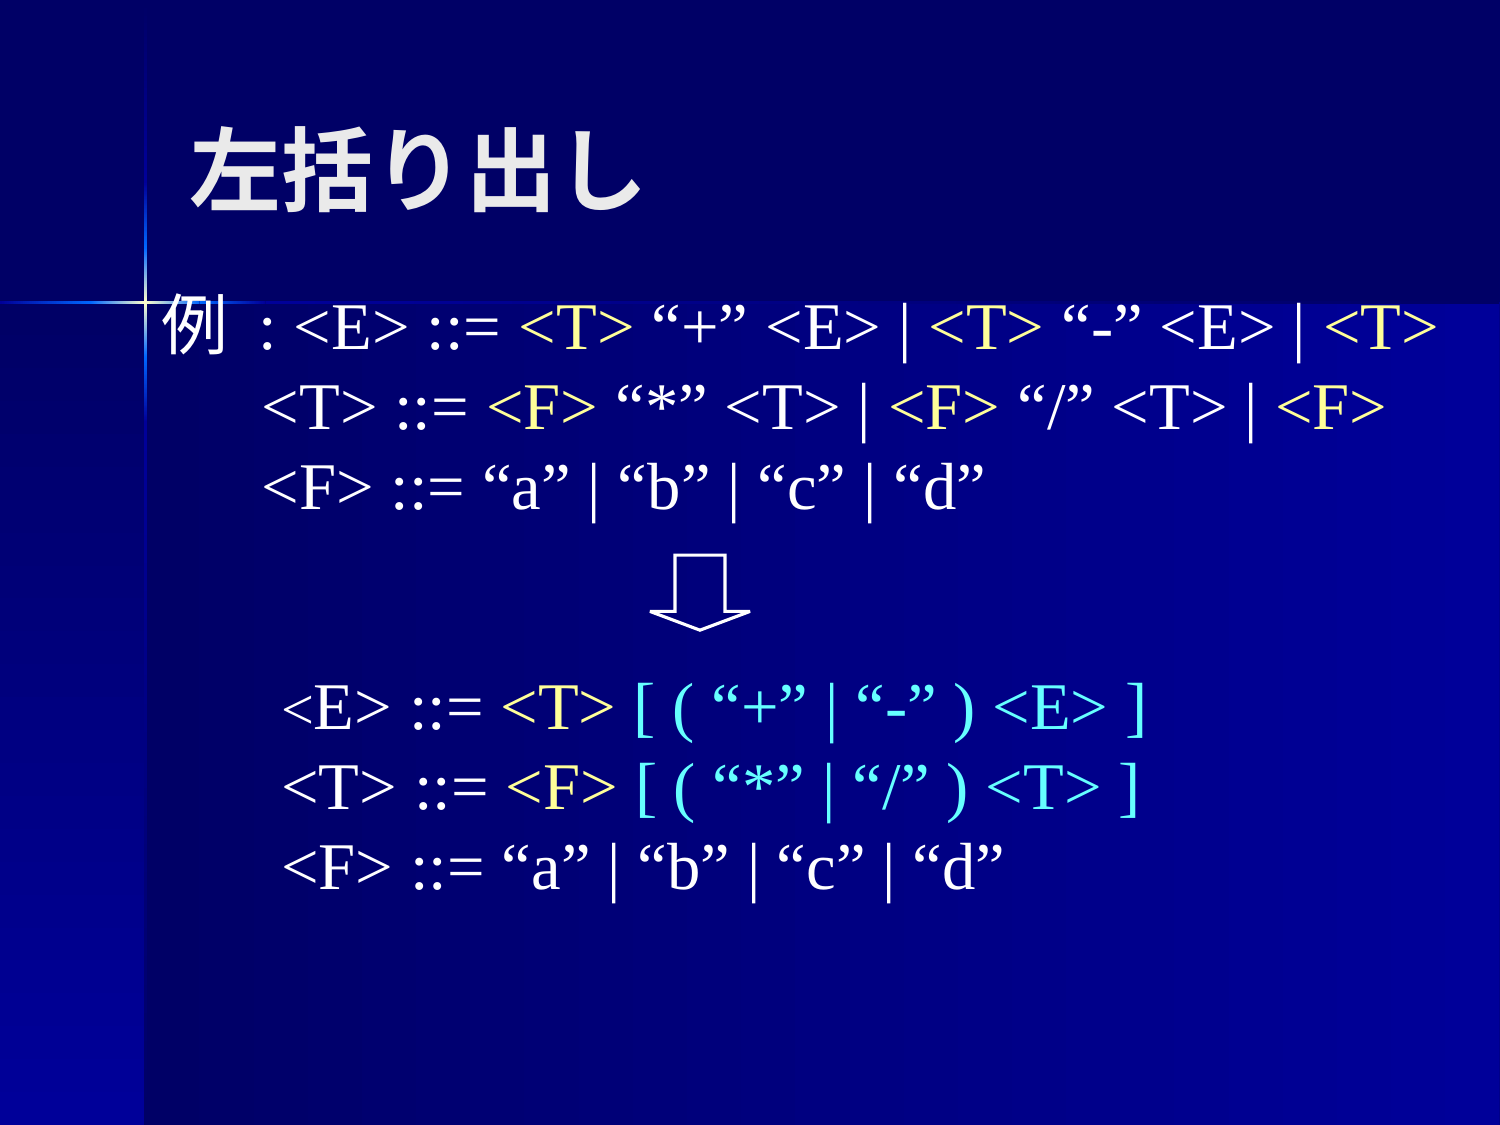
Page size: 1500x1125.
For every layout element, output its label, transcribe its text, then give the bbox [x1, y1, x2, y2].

title 左括り出し [174, 49, 1413, 274]
text_box 例 : <E> ::= <T> “+” <E> | <T> “-” <E> | <T> <T> ::= <F> “*” <T> | <F> “/” <T> | <F> <F> ::= “a” | “b” | “c” | “d” [146, 274, 1471, 531]
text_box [249, 554, 1198, 914]
